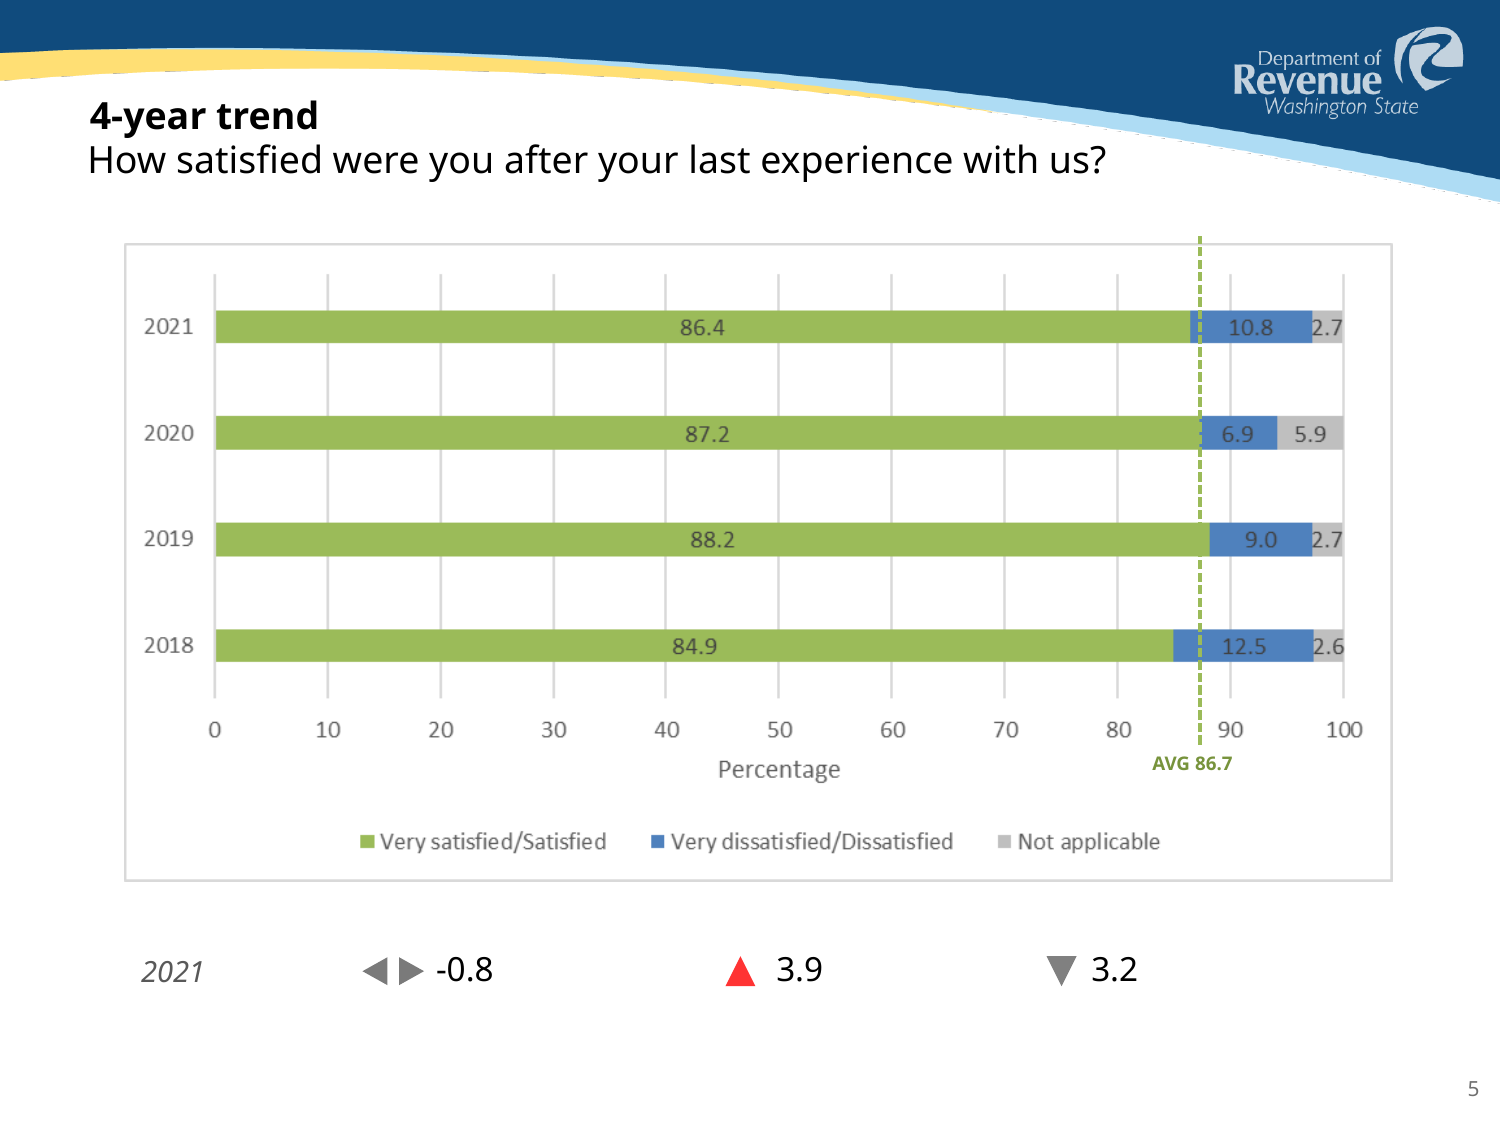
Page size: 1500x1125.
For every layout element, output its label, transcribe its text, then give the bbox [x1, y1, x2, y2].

picture [0, 0, 1500, 204]
text_box 3.2 [1076, 940, 1227, 996]
slide_number 5 [1434, 1051, 1495, 1112]
text_box [1041, 951, 1076, 991]
text_box 4-year trend [0, 84, 813, 145]
picture [123, 243, 1394, 882]
text_box 3.9 [761, 940, 912, 996]
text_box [362, 956, 425, 986]
text_box -0.8 [421, 940, 572, 996]
text_box [720, 951, 760, 991]
text_box 2021 [126, 945, 277, 996]
text_box How satisfied were you after your last experience with us? [0, 128, 1163, 197]
